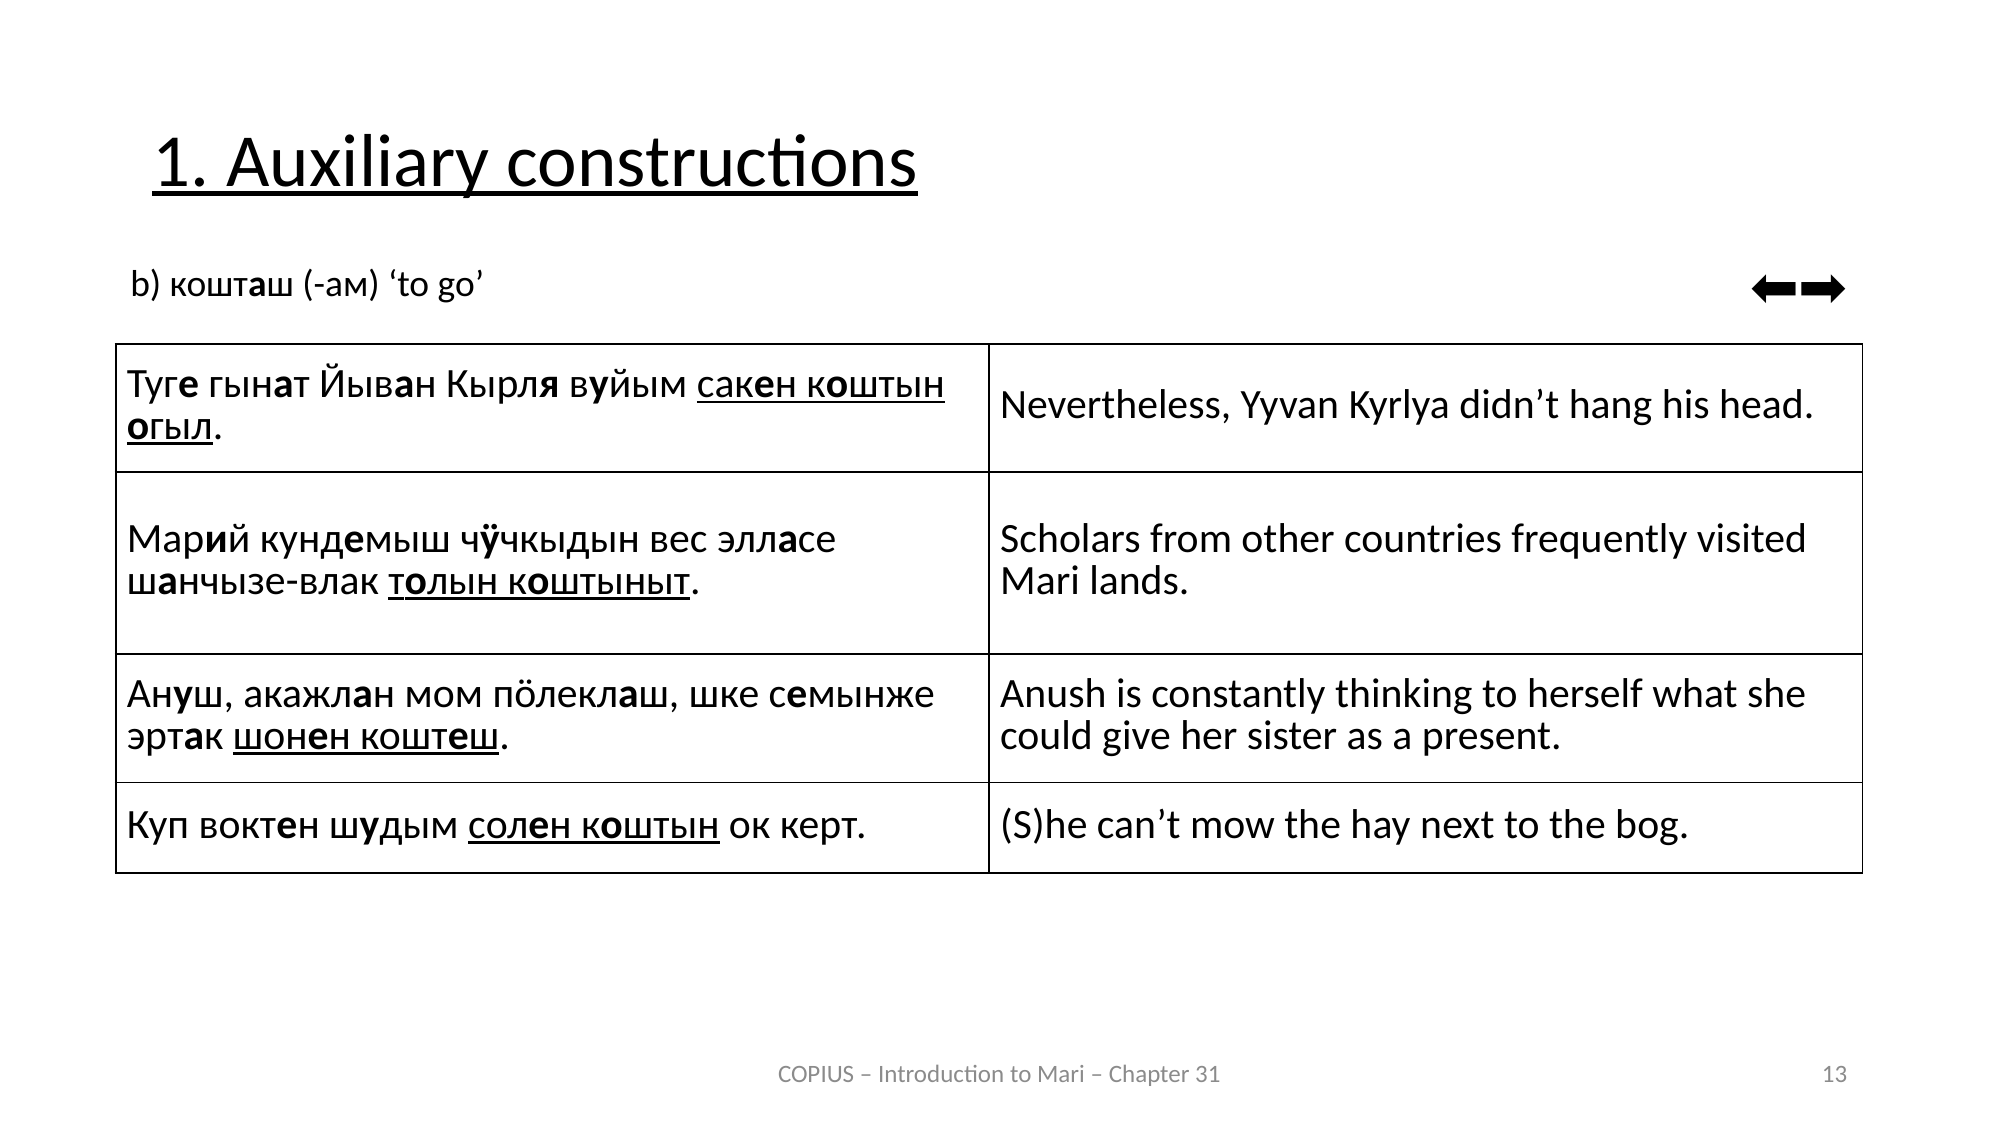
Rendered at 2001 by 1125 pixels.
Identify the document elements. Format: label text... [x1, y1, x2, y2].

text_box b) кошташ (-ам) ‘to go’ [115, 251, 914, 312]
table_header Туге гынат Йыван Кырля вуйым сакен коштын огыл. [117, 345, 988, 471]
list 1. Auxiliary constructions [137, 113, 1863, 239]
table_cell Марий кундемыш чӱчкыдын вес элласе шанчызе-влак толын коштыныт. [117, 473, 988, 653]
table_cell (S)he can’t mow the hay next to the bog. [990, 783, 1862, 872]
text_box ⬅️🔄➡️ [1412, 242, 1863, 327]
slide_number 13 [1412, 1042, 1863, 1103]
table_cell Ануш, акажлан мом пӧлеклаш, шке семынже эртак шонен коштеш. [117, 655, 988, 782]
table_header Nevertheless, Yyvan Kyrlya didn’t hang his head. [990, 345, 1862, 471]
table_cell Куп воктен шудым солен коштын ок керт. [117, 783, 988, 872]
table_cell Anush is constantly thinking to herself what she could give her sister as a present. [990, 655, 1862, 782]
footer COPIUS – Introduction to Mari – Chapter 31 [662, 1042, 1338, 1103]
table_cell Scholars from other countries frequently visited Mari lands. [990, 473, 1862, 653]
